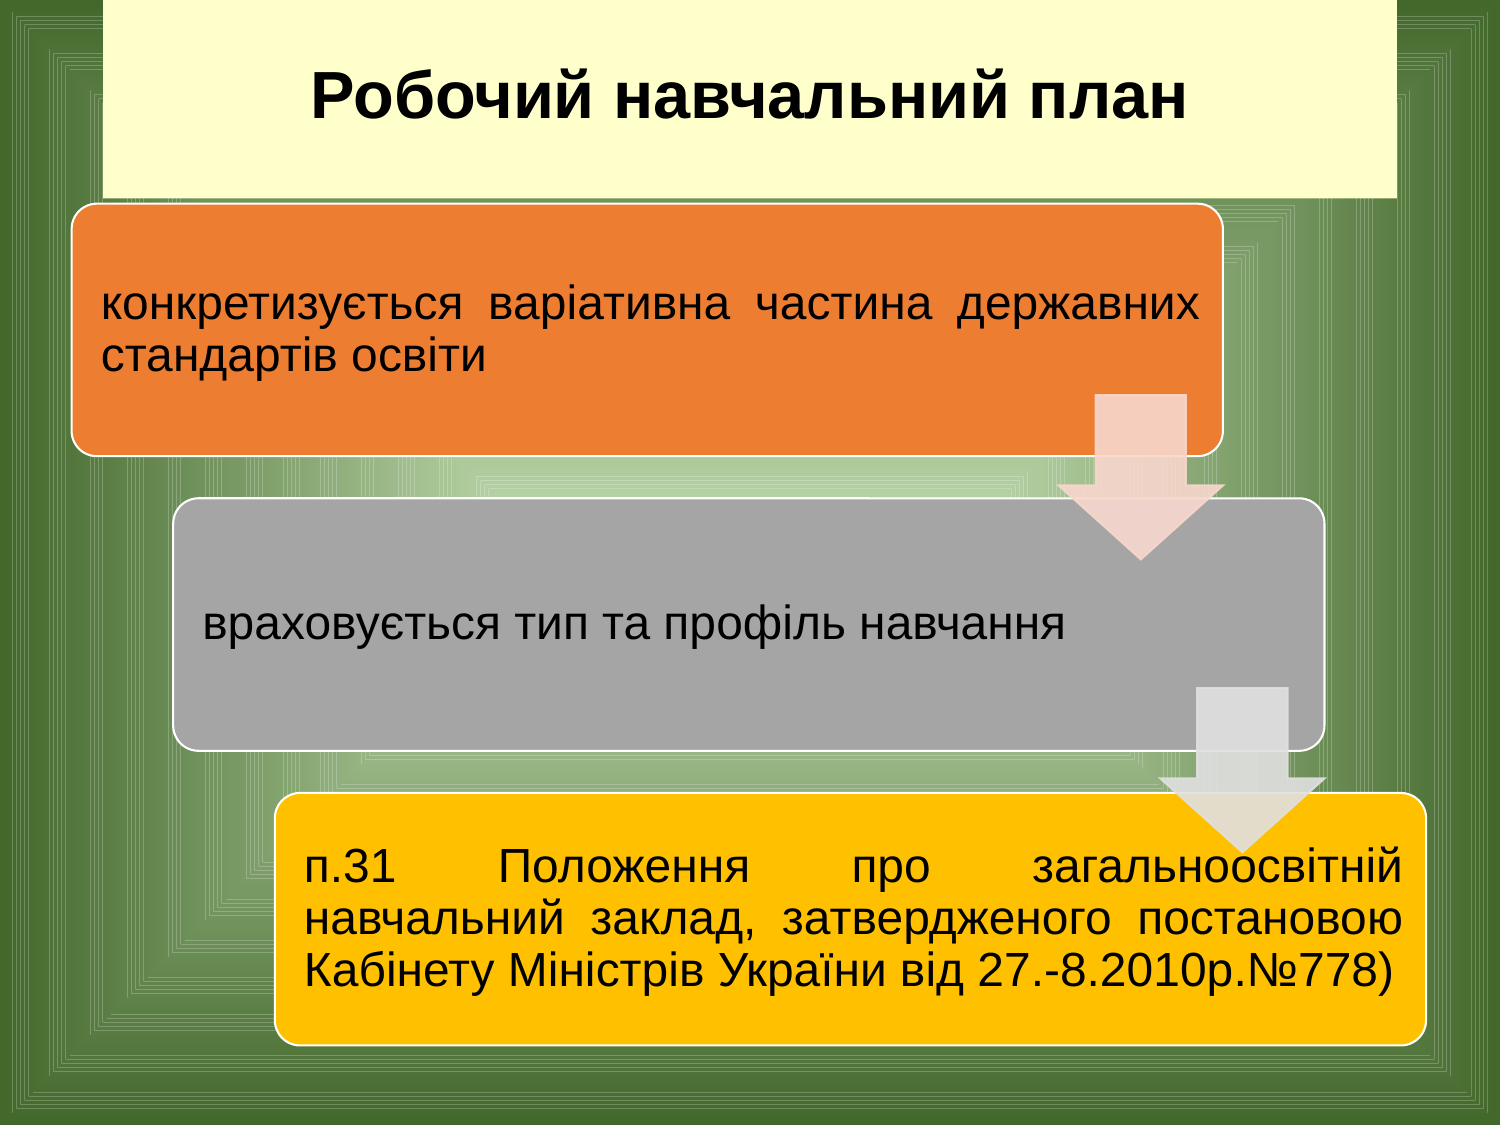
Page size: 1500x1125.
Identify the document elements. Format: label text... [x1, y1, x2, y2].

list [71, 203, 1427, 1046]
title Робочий навчальний план [103, 0, 1397, 199]
